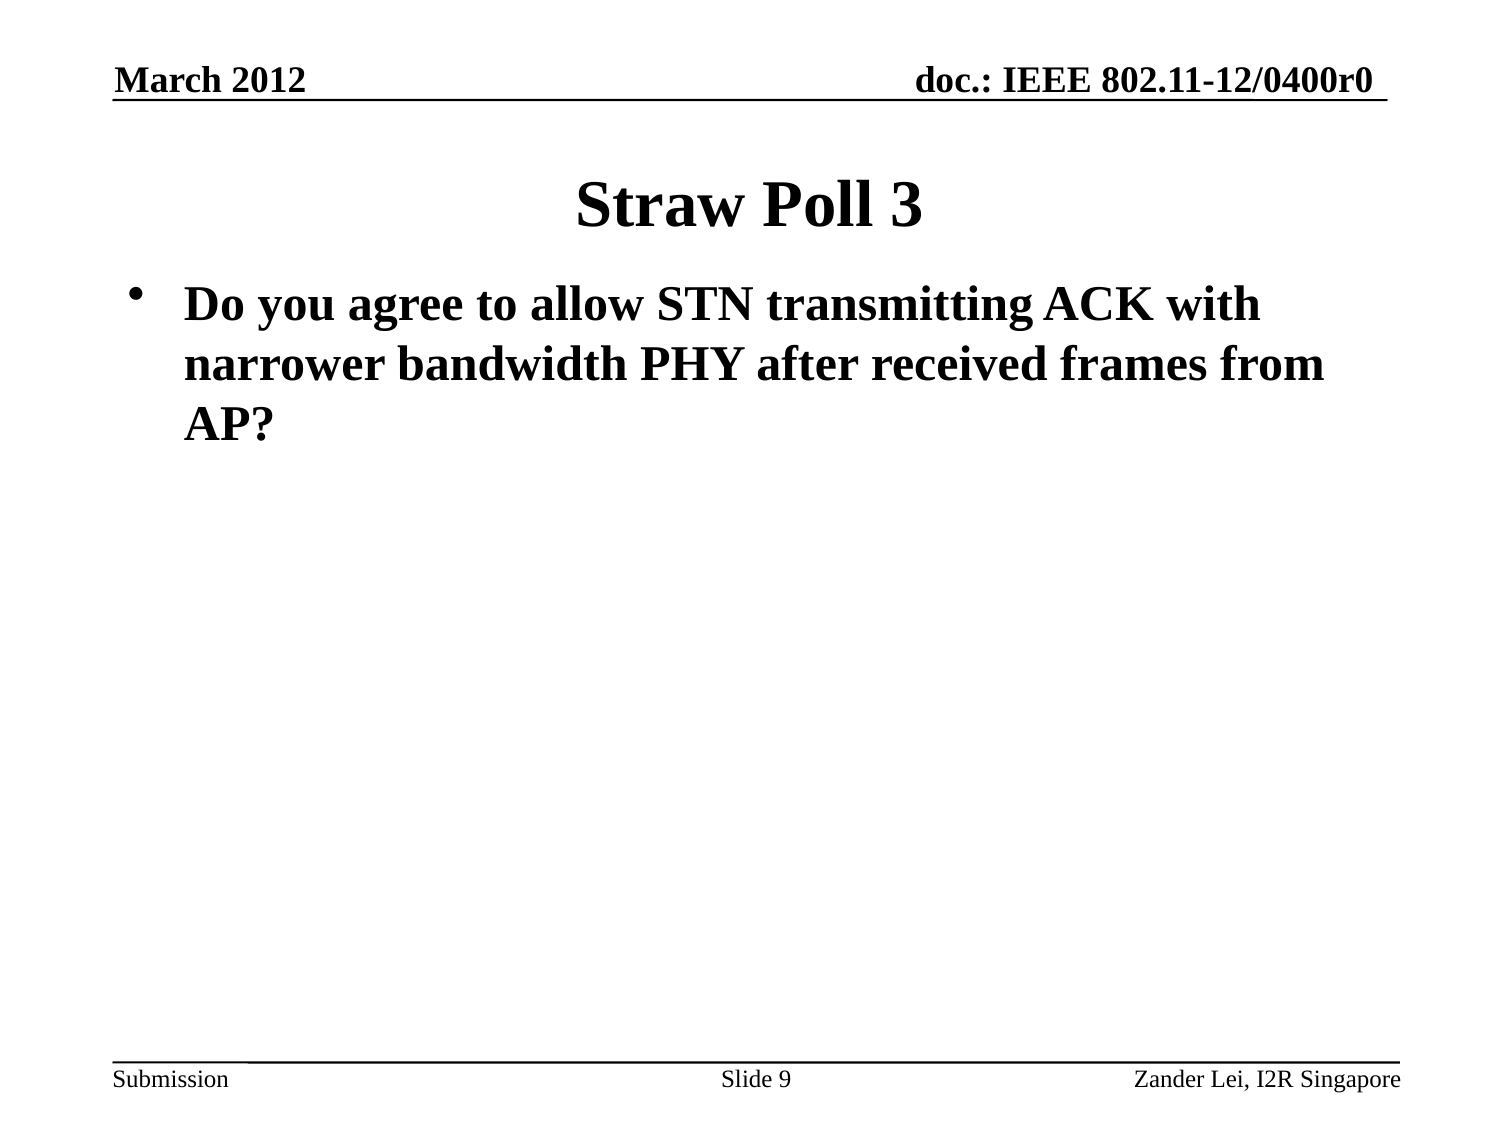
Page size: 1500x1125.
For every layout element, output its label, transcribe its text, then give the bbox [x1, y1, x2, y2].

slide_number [114, 54, 309, 101]
slide_number Slide 9 [712, 1061, 800, 1093]
footer Zander Lei, I2R Singapore [1120, 1061, 1402, 1093]
list Do you agree to allow STN transmitting ACK with narrower bandwidth PHY after received frames from AP? [112, 262, 1388, 1013]
title Straw Poll 3 [112, 112, 1388, 262]
